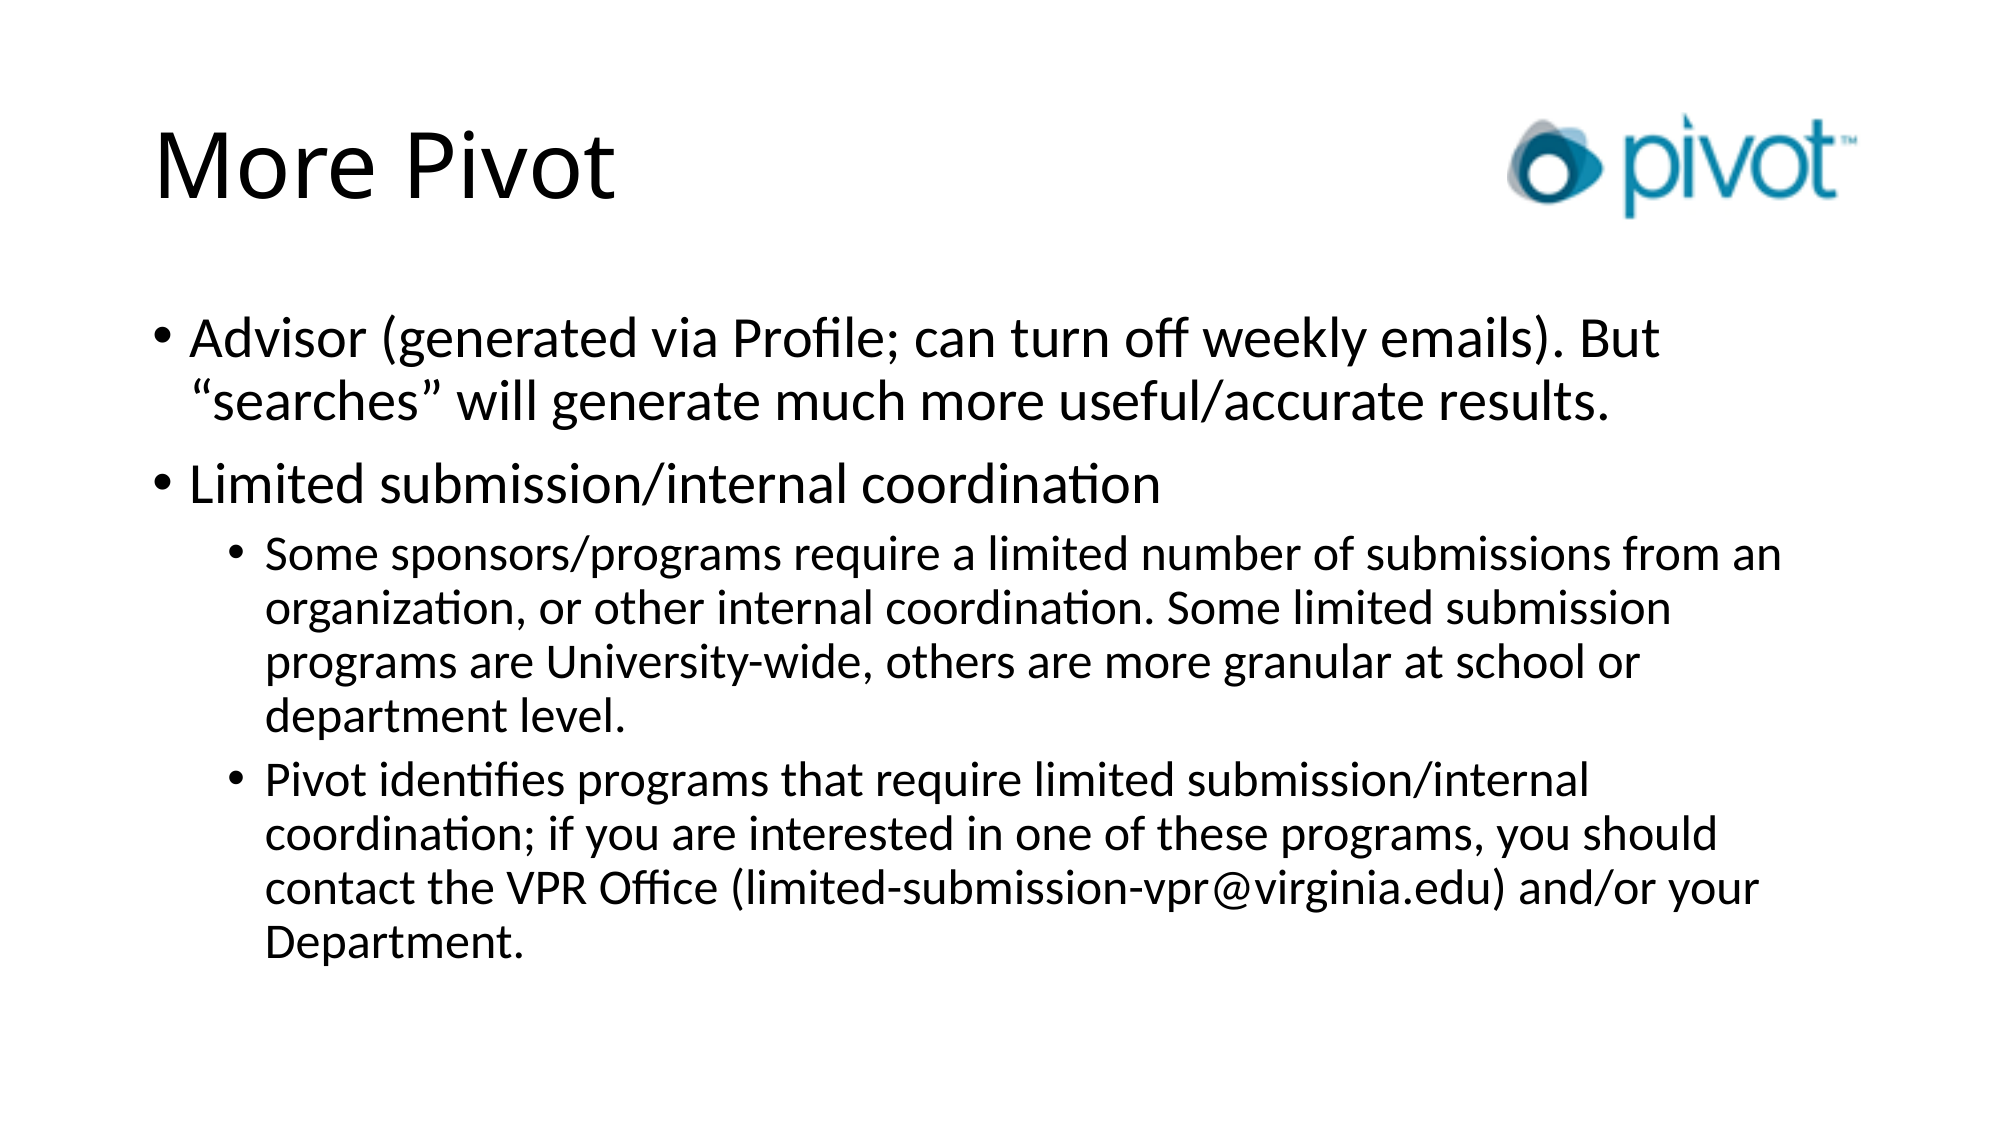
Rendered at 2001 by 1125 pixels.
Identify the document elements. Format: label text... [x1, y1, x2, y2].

list Advisor (generated via Profile; can turn off weekly emails). But “searches” will generate much more useful/accurate results. Limited submission/internal coordination Some sponsors/programs require a limited number of submissions from an organization, or other internal coordination. Some limited submission programs are University-wide, others are more granular at school or department level. Pivot identifies programs that require limited submission/internal coordination; if you are interested in one of these programs, you should contact the VPR Office (limited-submission-vpr@virginia.edu) and/or your Department. [137, 299, 1863, 1014]
title More Pivot [137, 59, 1863, 278]
picture [1507, 112, 1863, 225]
